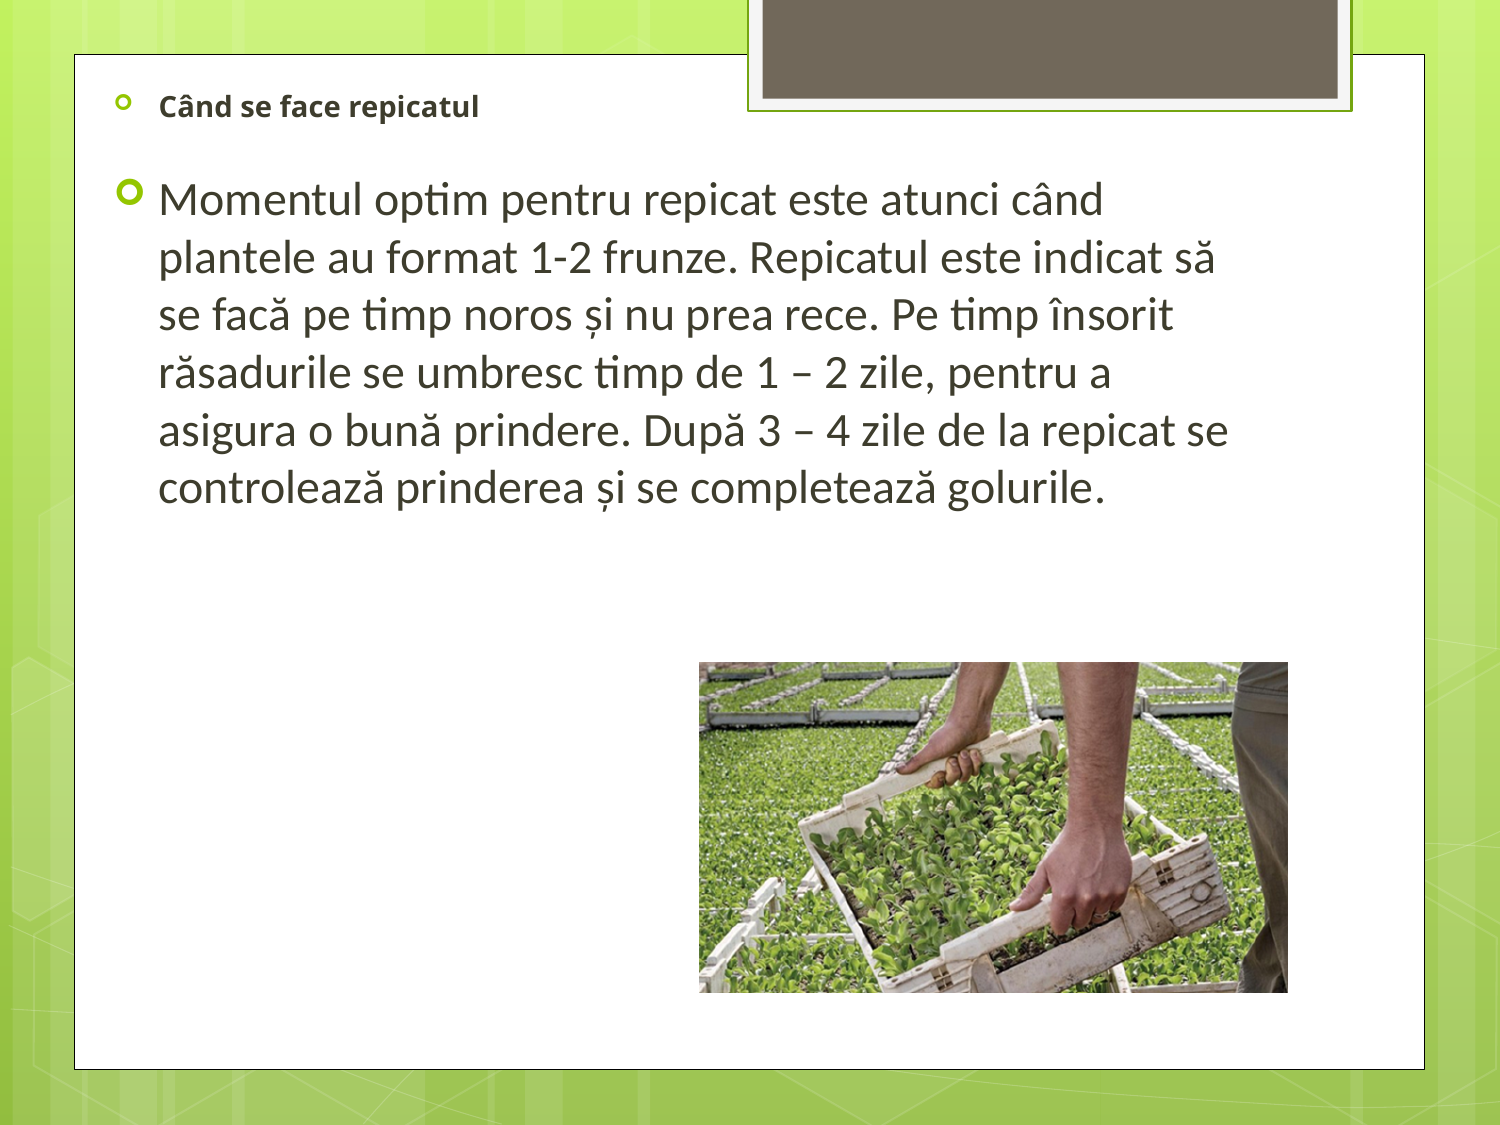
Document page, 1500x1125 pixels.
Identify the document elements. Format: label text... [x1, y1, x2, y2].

picture [699, 662, 1288, 993]
list Când se face repicatul Momentul optim pentru repicat este atunci când plantele au format 1-2 frunze. Repicatul este indicat să se facă pe timp noros și nu prea rece. Pe timp însorit răsadurile se umbresc timp de 1 – 2 zile, pentru a asigura o bună prindere. După 3 – 4 zile de la repicat se controlează prinderea și se completează golurile. [87, 87, 1275, 650]
